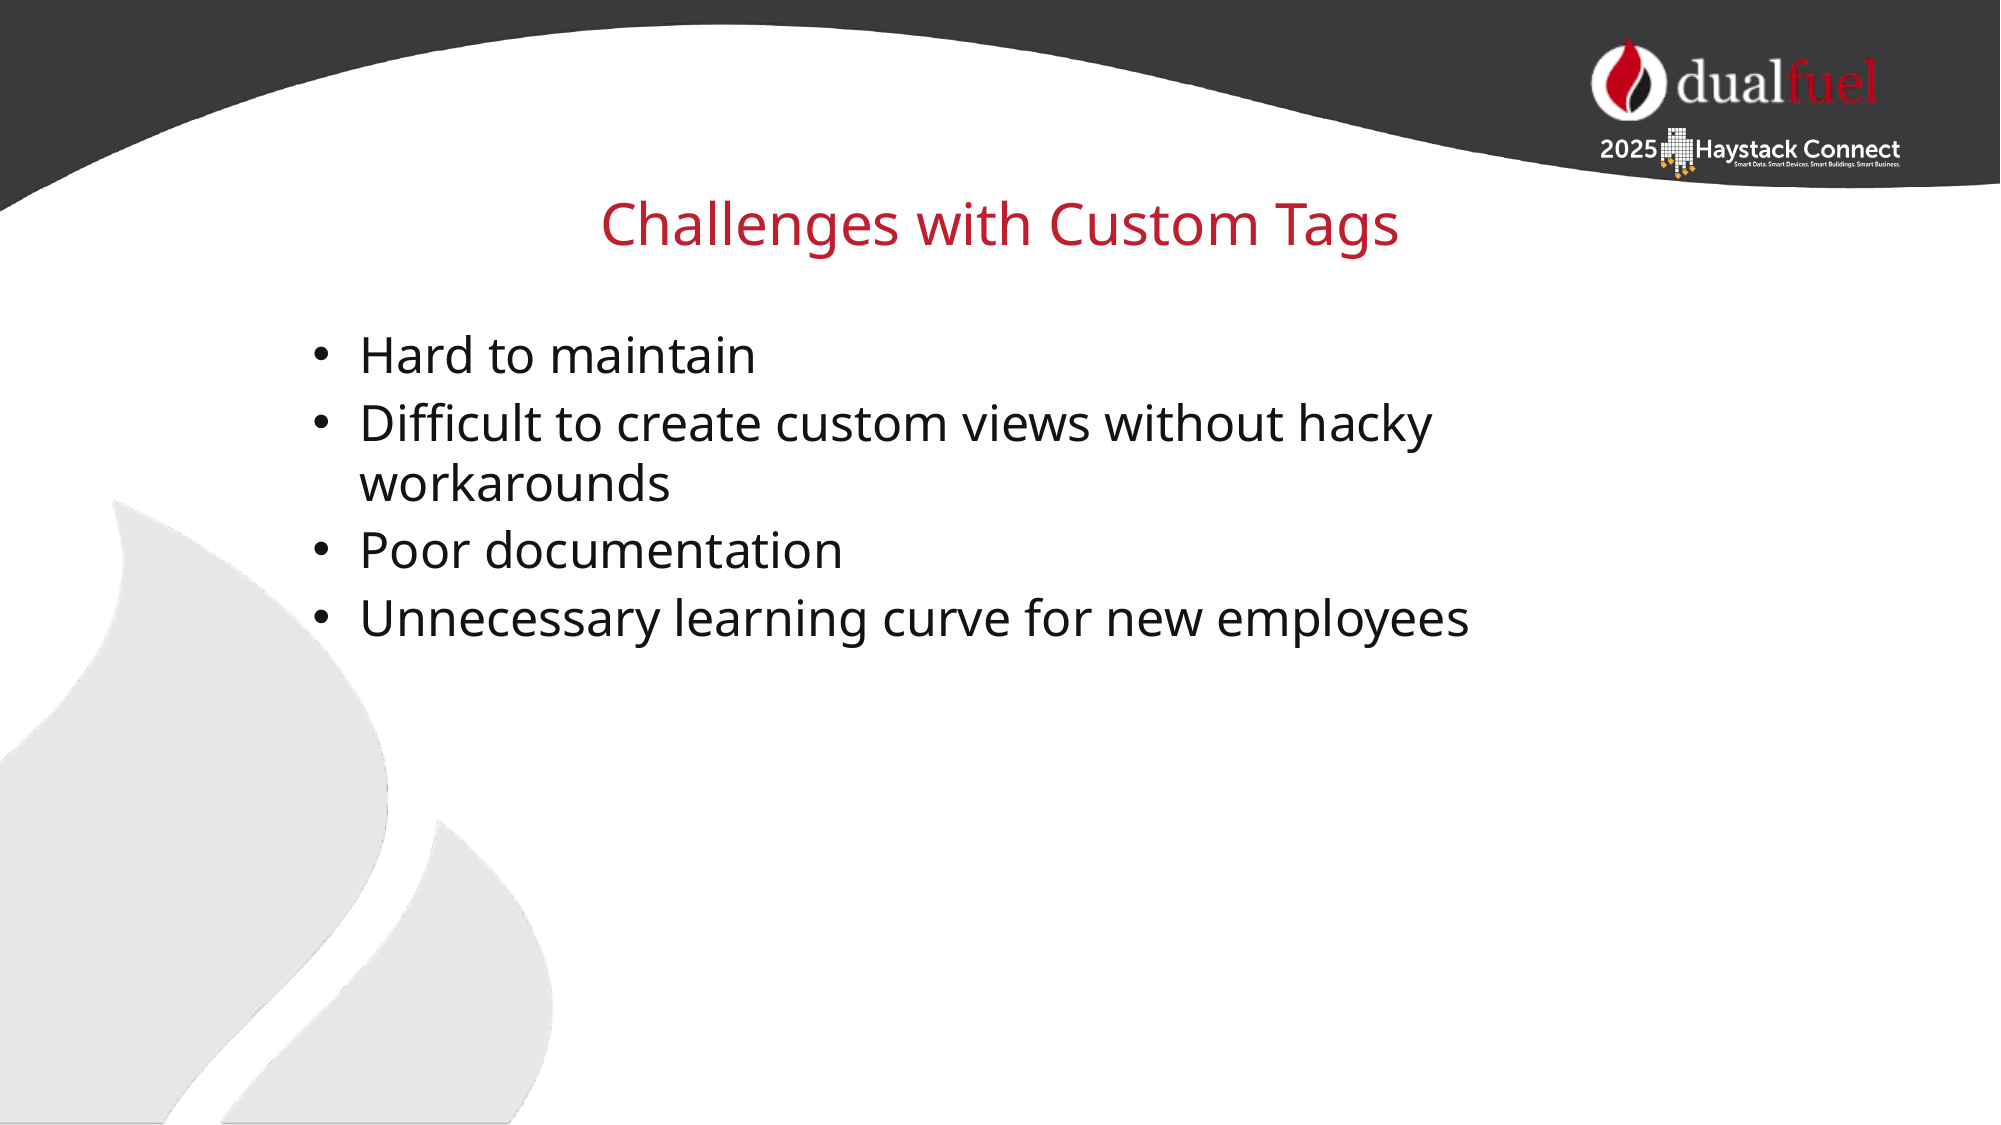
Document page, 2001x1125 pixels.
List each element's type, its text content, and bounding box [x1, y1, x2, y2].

title Challenges with Custom Tags [324, 128, 1675, 316]
picture [0, 0, 2000, 1125]
list Hard to maintain Difficult to create custom views without hacky workarounds Poor documentation Unnecessary learning curve for new employees [260, 316, 1740, 1032]
